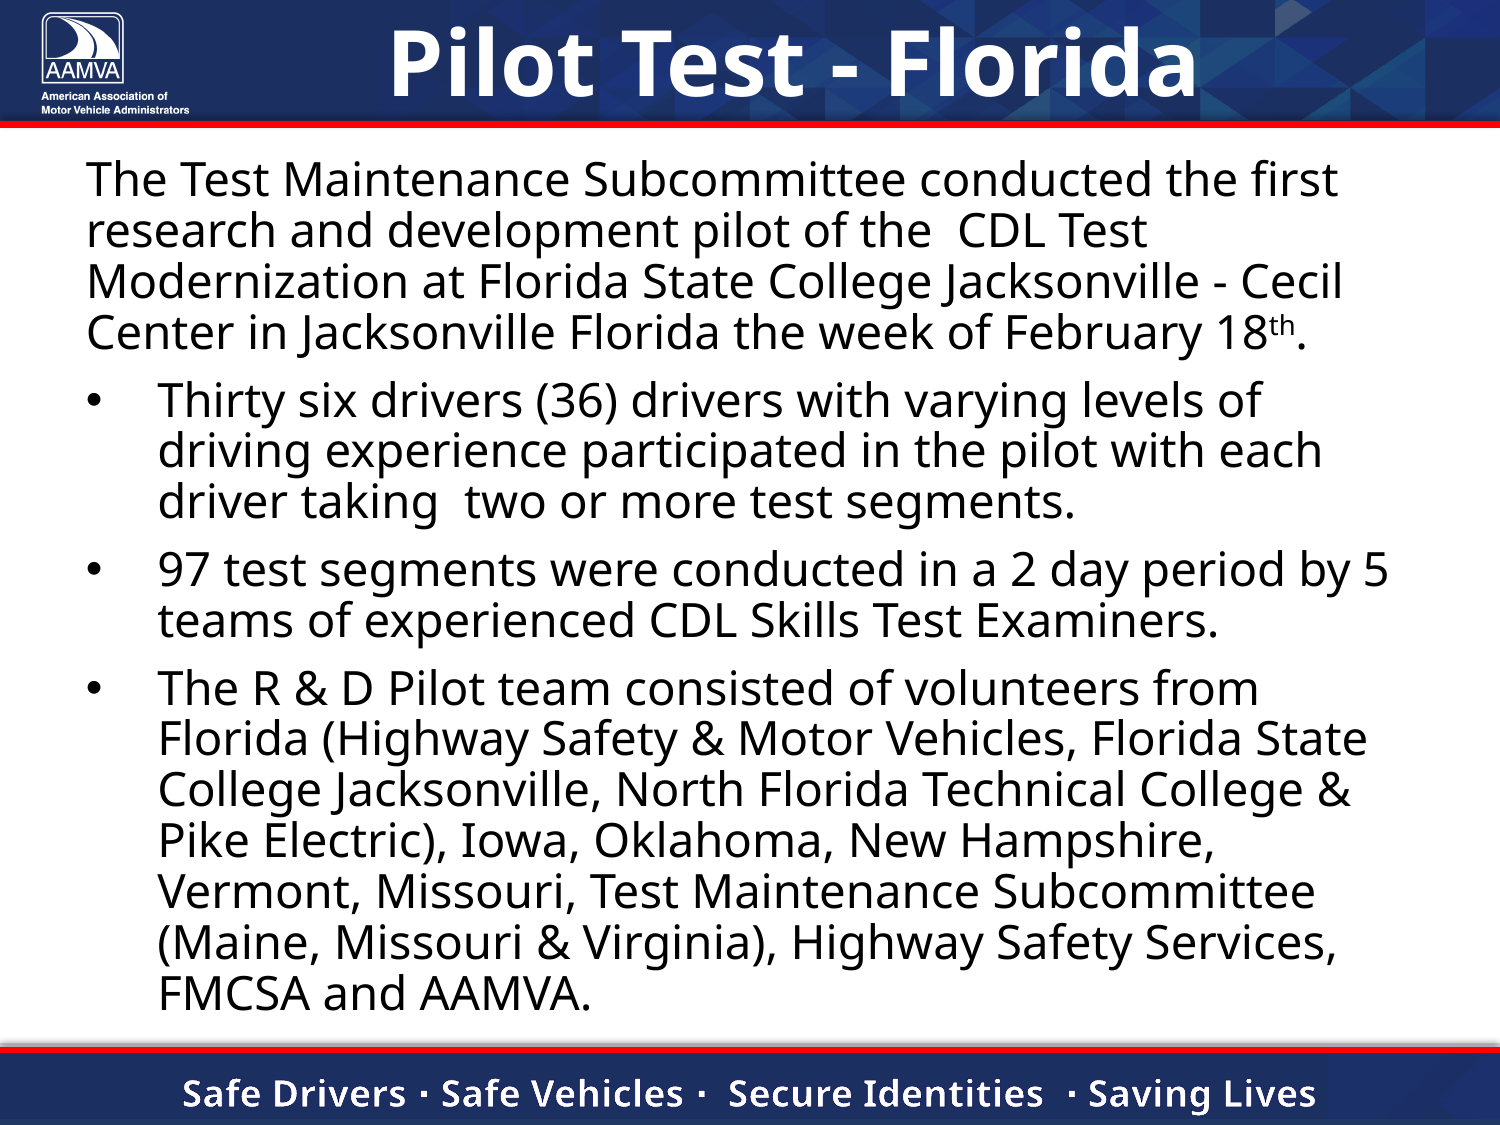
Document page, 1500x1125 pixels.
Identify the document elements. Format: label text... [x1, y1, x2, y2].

title Pilot Test - Florida [172, 5, 1417, 129]
picture [41, 12, 172, 114]
list The Test Maintenance Subcommittee conducted the first research and development pilot of the CDL Test Modernization at Florida State College Jacksonville - Cecil Center in Jacksonville Florida the week of February 18th. Thirty six drivers (36) drivers with varying levels of driving experience participated in the pilot with each driver taking two or more test segments. 97 test segments were conducted in a 2 day period by 5 teams of experienced CDL Skills Test Examiners. The R & D Pilot team consisted of volunteers from Florida (Highway Safety & Motor Vehicles, Florida State College Jacksonville, North Florida Technical College & Pike Electric), Iowa, Oklahoma, New Hampshire, Vermont, Missouri, Test Maintenance Subcommittee (Maine, Missouri & Virginia), Highway Safety Services, FMCSA and AAMVA. [70, 148, 1416, 1044]
